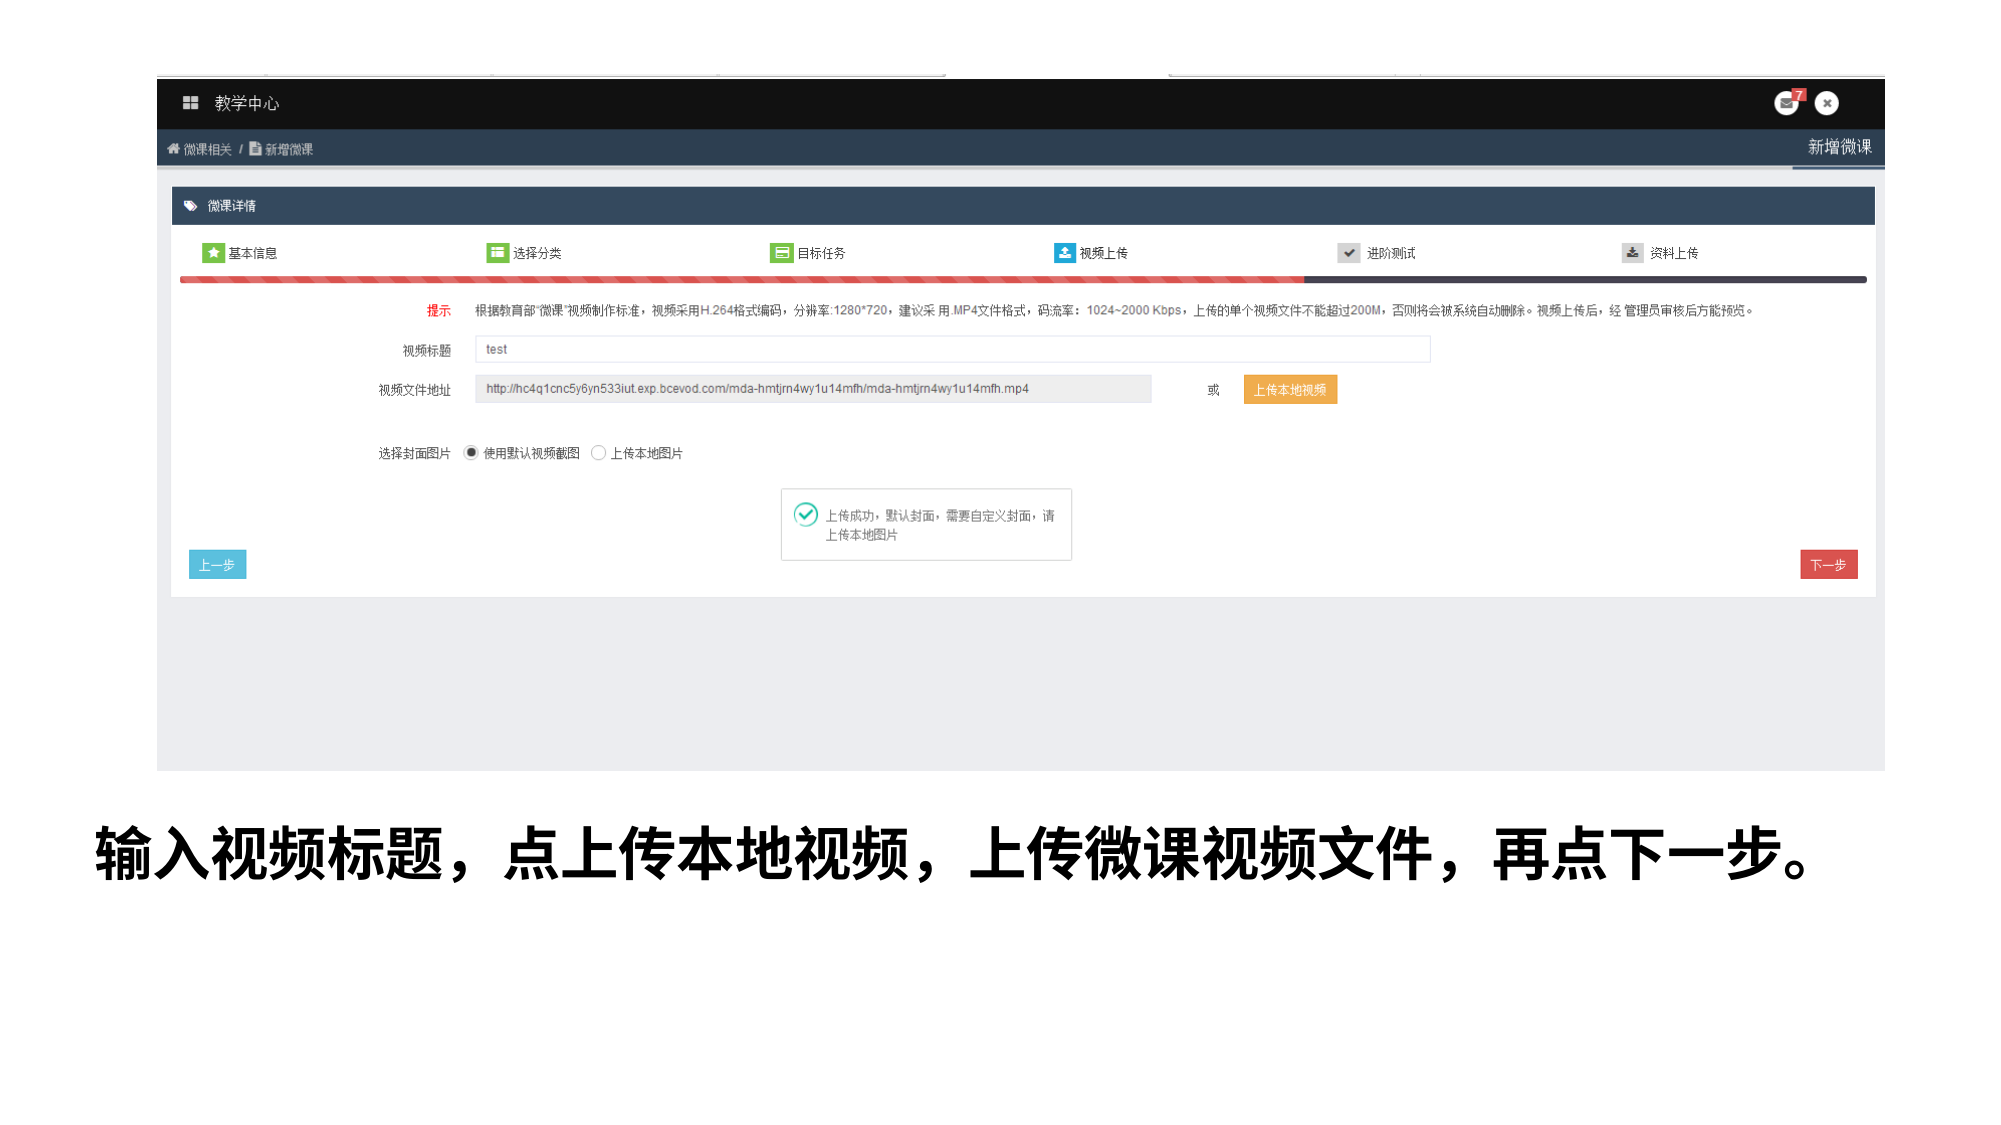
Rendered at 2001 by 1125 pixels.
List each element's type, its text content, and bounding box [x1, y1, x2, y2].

picture [157, 74, 1885, 771]
text_box 输入视频标题，点上传本地视频，上传微课视频文件，再点下一步。 [79, 809, 1896, 895]
